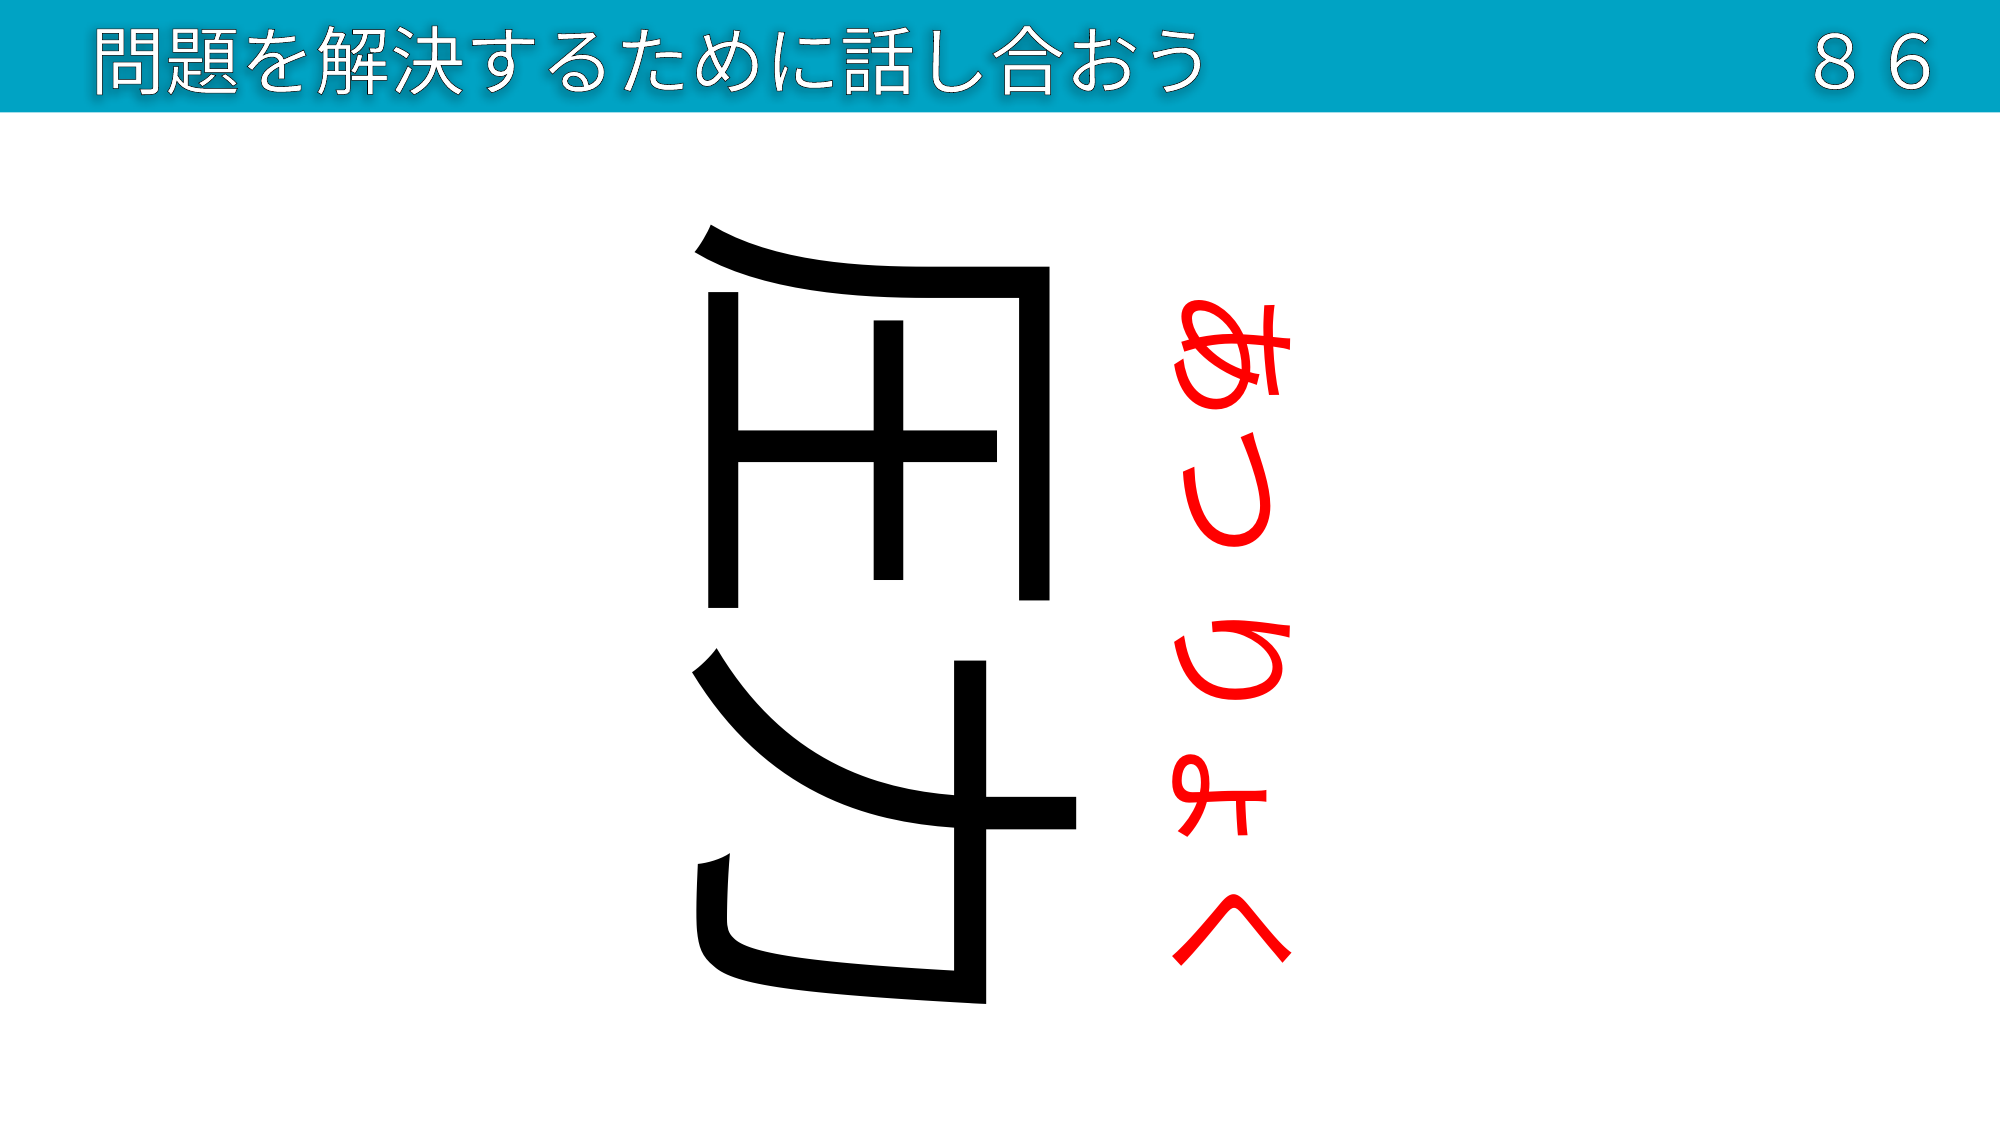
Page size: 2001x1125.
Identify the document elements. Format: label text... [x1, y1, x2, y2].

text_box あつ りょく [1129, 270, 1327, 1050]
text_box 問題を解決するために話し合おう [75, 6, 1237, 112]
text_box 圧力 [616, 195, 1152, 1125]
text_box [0, 0, 2000, 113]
text_box ８６ [1782, 6, 1963, 112]
